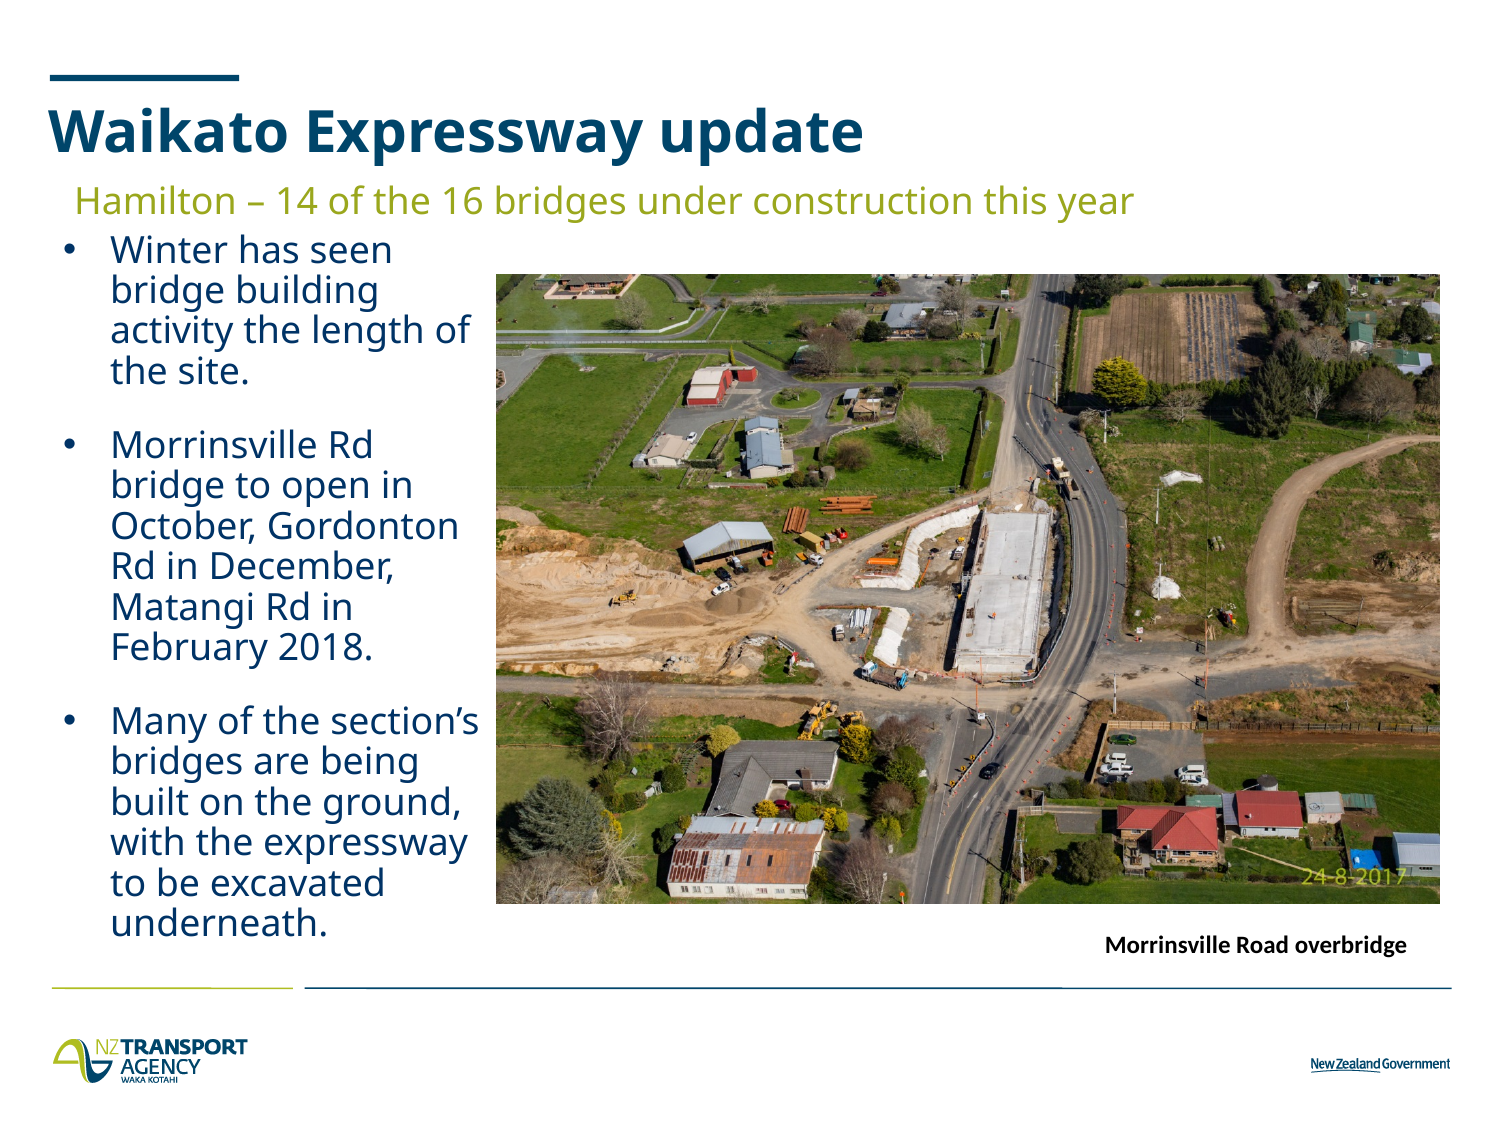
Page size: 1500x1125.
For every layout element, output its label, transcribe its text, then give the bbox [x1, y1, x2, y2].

text_box Winter has seen bridge building activity the length of the site. Morrinsville Rd bridge to open in October, Gordonton Rd in December, Matangi Rd in February 2018. Many of the section’s bridges are being built on the ground, with the expressway to be excavated underneath. [48, 223, 497, 953]
text_box Hamilton – 14 of the 16 bridges under construction this year [59, 169, 1413, 230]
picture [92, 1064, 108, 1073]
picture [145, 1039, 153, 1051]
picture [53, 1039, 1450, 1083]
picture [496, 274, 1440, 904]
subtitle Waikato Expressway update [33, 94, 1449, 174]
picture [209, 1043, 216, 1051]
text_box Morrinsville Road overbridge [1090, 921, 1427, 967]
